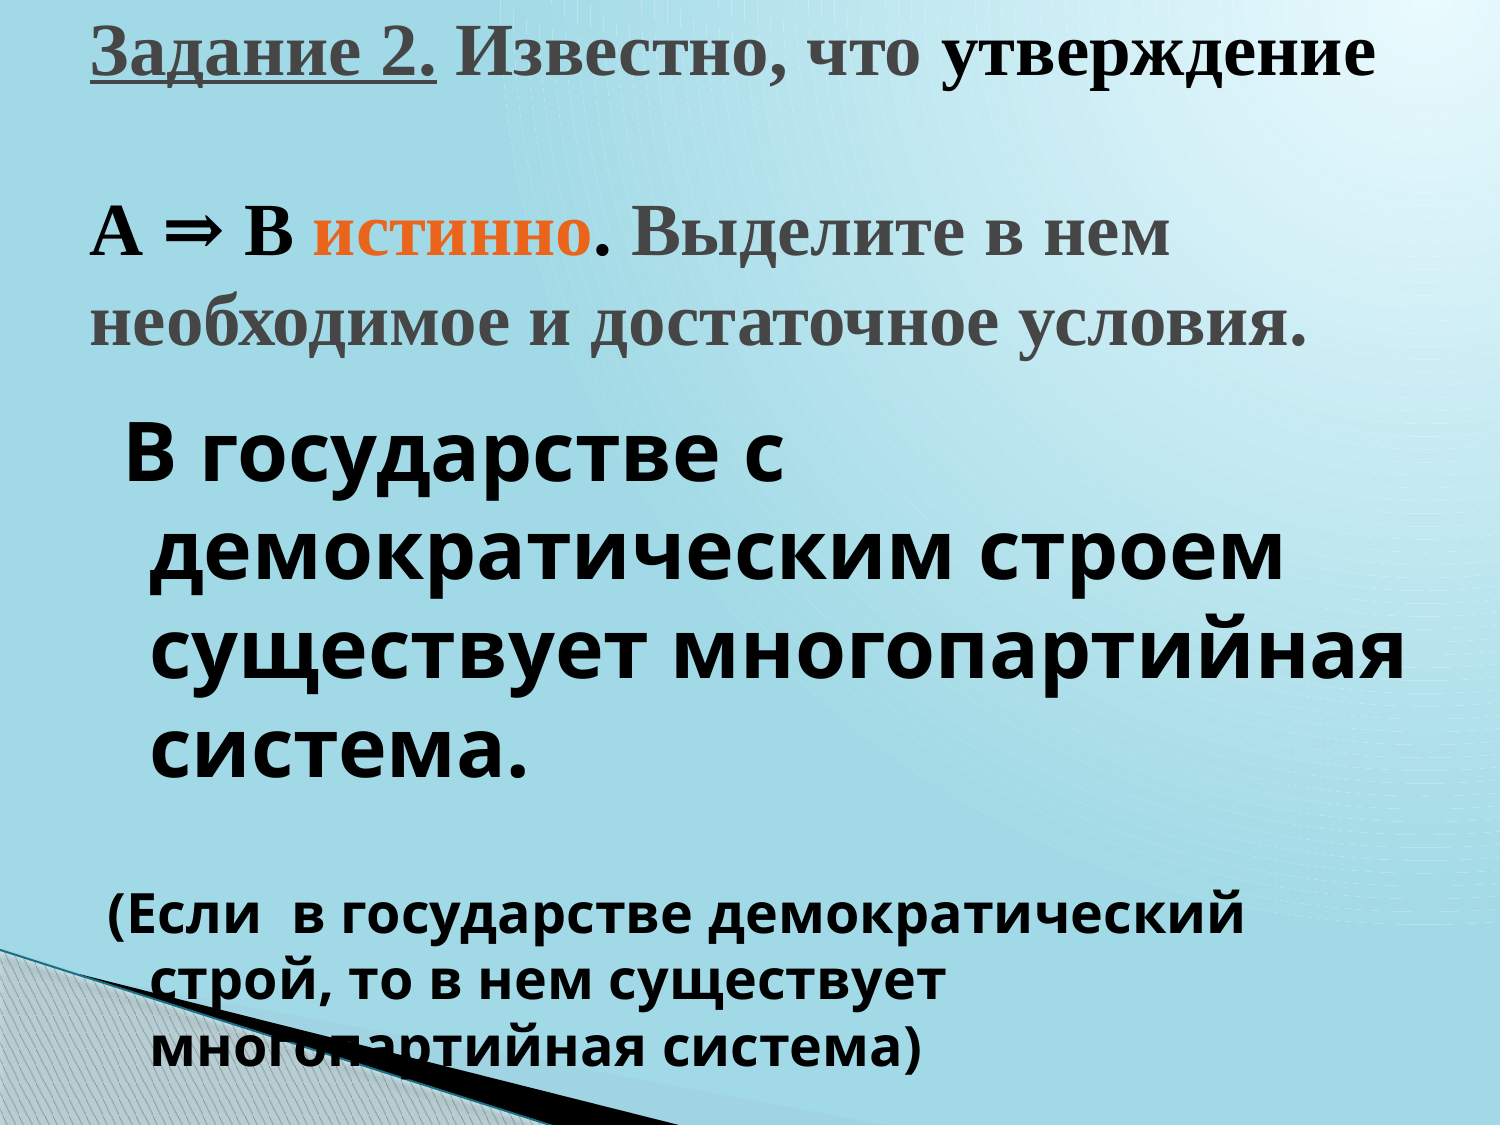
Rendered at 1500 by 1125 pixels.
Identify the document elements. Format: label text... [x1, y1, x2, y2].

list В государстве с демократическим строем существует многопартийная система. (Если в государстве демократический строй, то в нем существует многопартийная система) [75, 317, 1425, 1090]
title Задание 2. Известно, что утверждение А ⇒ В истинно. Выделите в нем необходимое и достаточное условия. [75, 45, 1425, 317]
